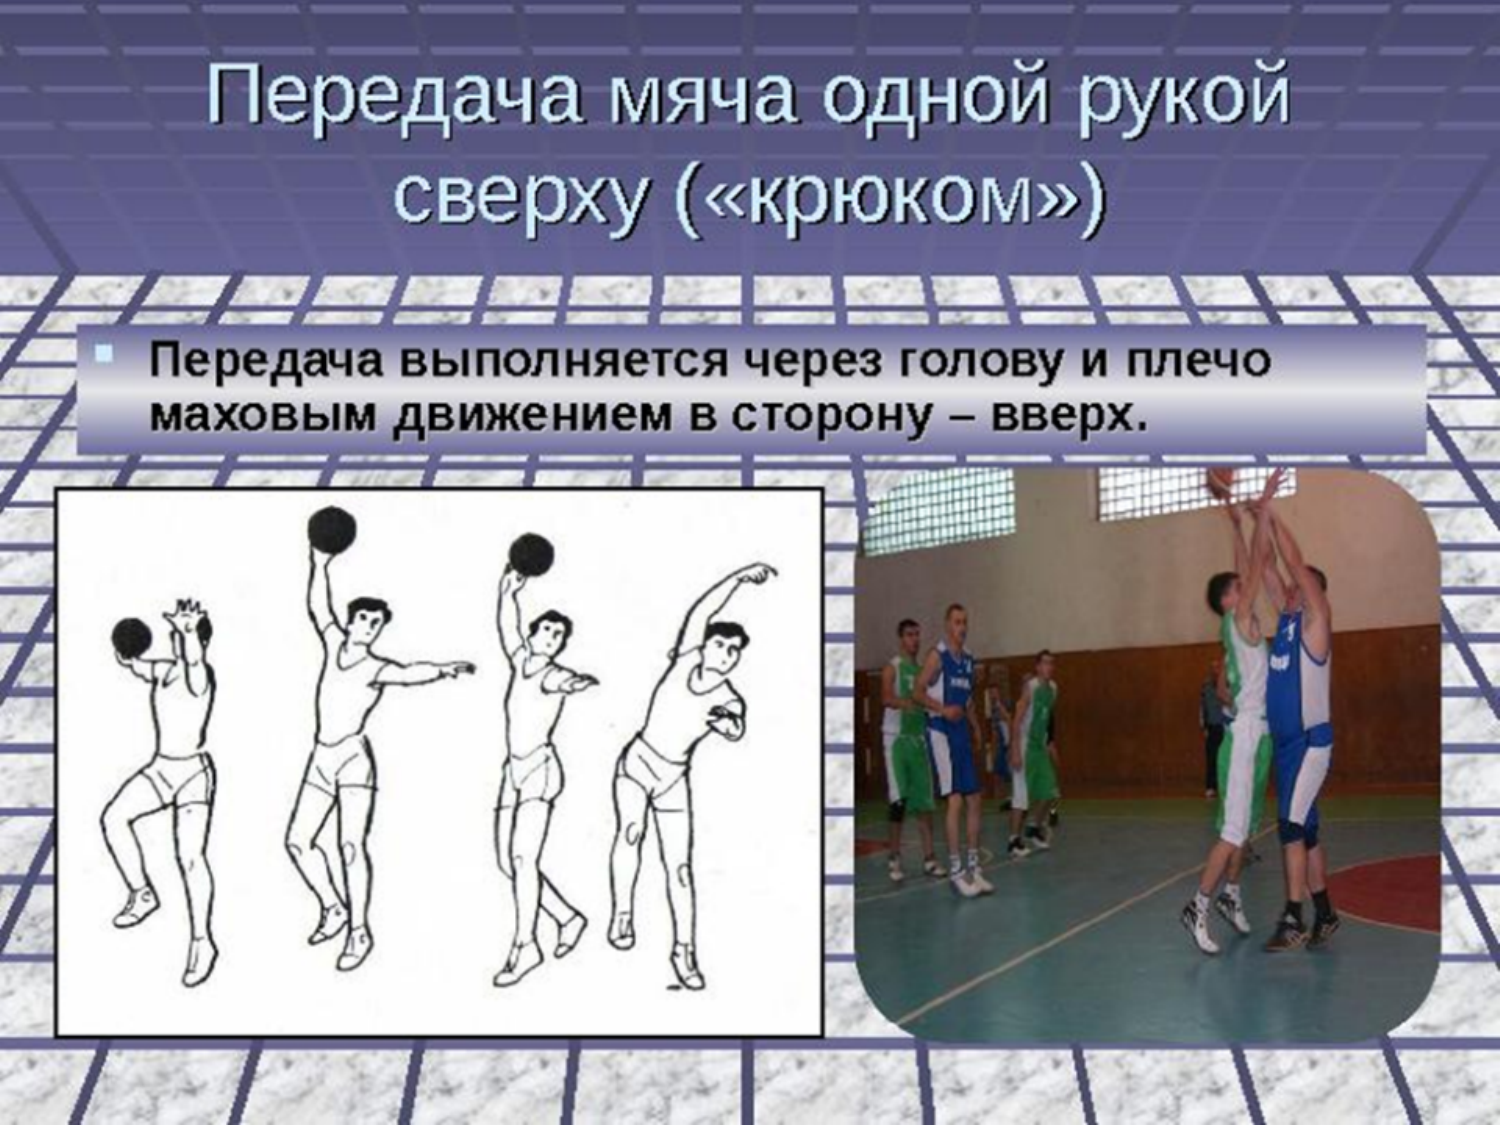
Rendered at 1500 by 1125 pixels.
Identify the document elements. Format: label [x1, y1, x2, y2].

list [0, 0, 1500, 1125]
